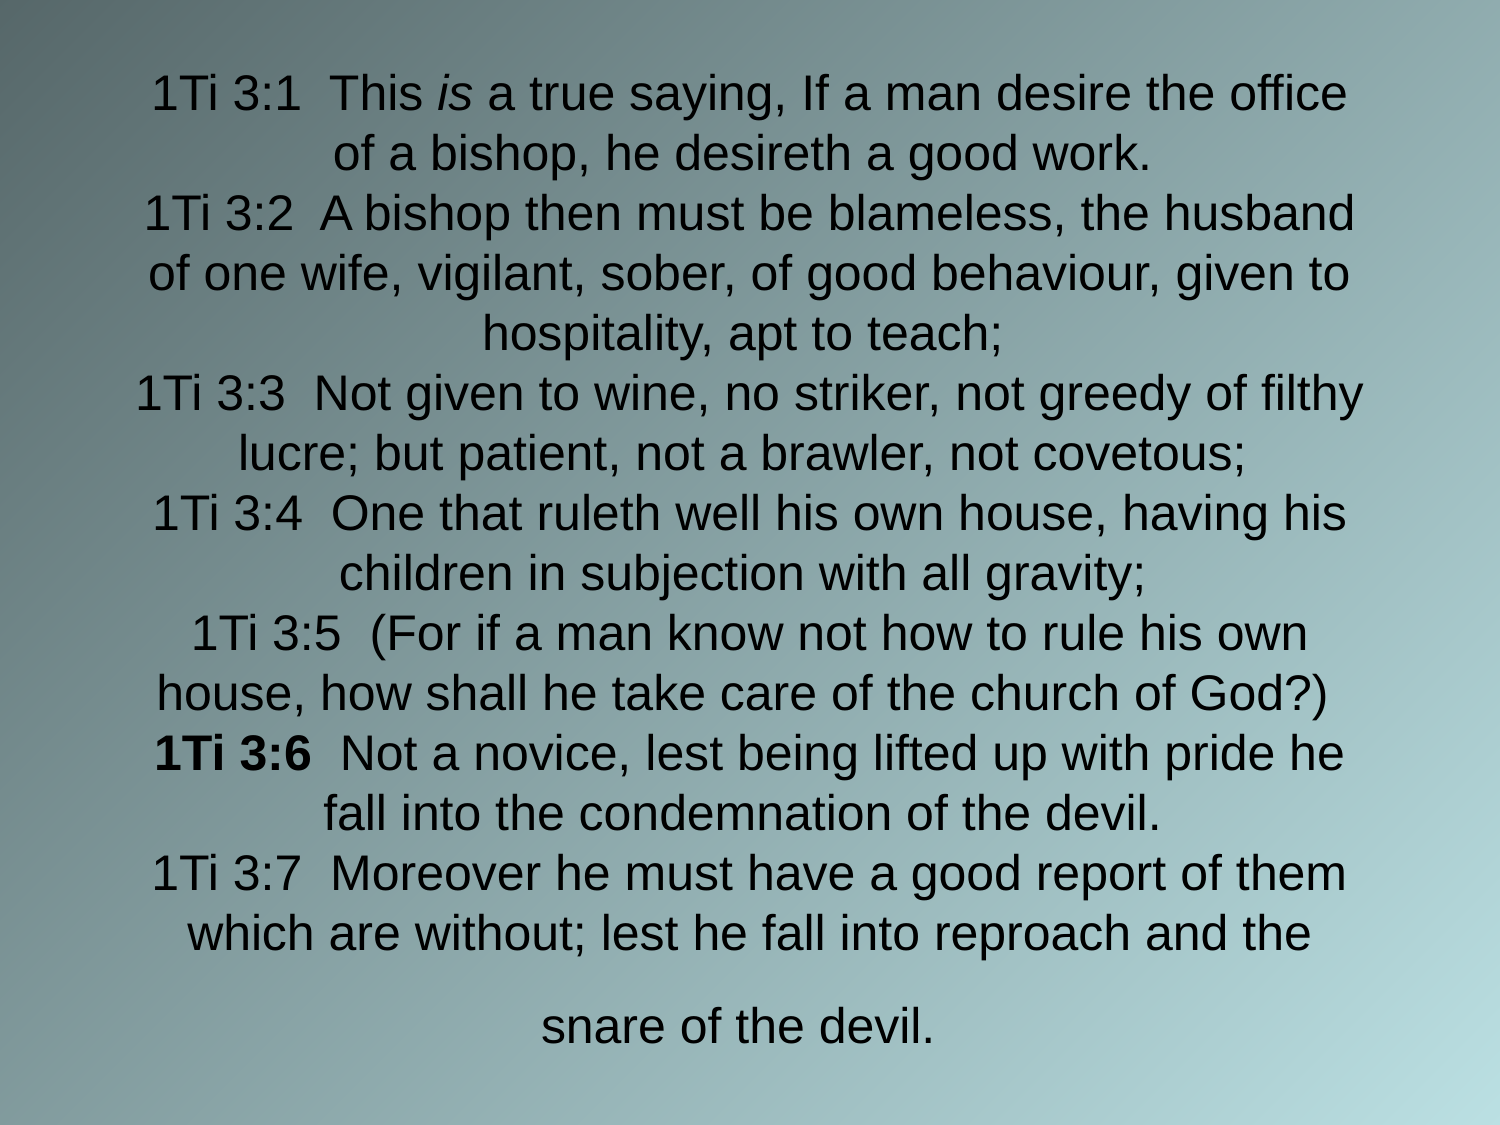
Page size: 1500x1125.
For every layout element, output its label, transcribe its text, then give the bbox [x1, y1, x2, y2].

title 1Ti 3:1 This is a true saying, If a man desire the office of a bishop, he desireth a good work. 1Ti 3:2 A bishop then must be blameless, the husband of one wife, vigilant, sober, of good behaviour, given to hospitality, apt to teach; 1Ti 3:3 Not given to wine, no striker, not greedy of filthy lucre; but patient, not a brawler, not covetous; 1Ti 3:4 One that ruleth well his own house, having his children in subjection with all gravity; 1Ti 3:5 (For if a man know not how to rule his own house, how shall he take care of the church of God?) 1Ti 3:6 Not a novice, lest being lifted up with pride he fall into the condemnation of the devil. 1Ti 3:7 Moreover he must have a good report of them which are without; lest he fall into reproach and the snare of the devil. [112, 349, 1388, 591]
